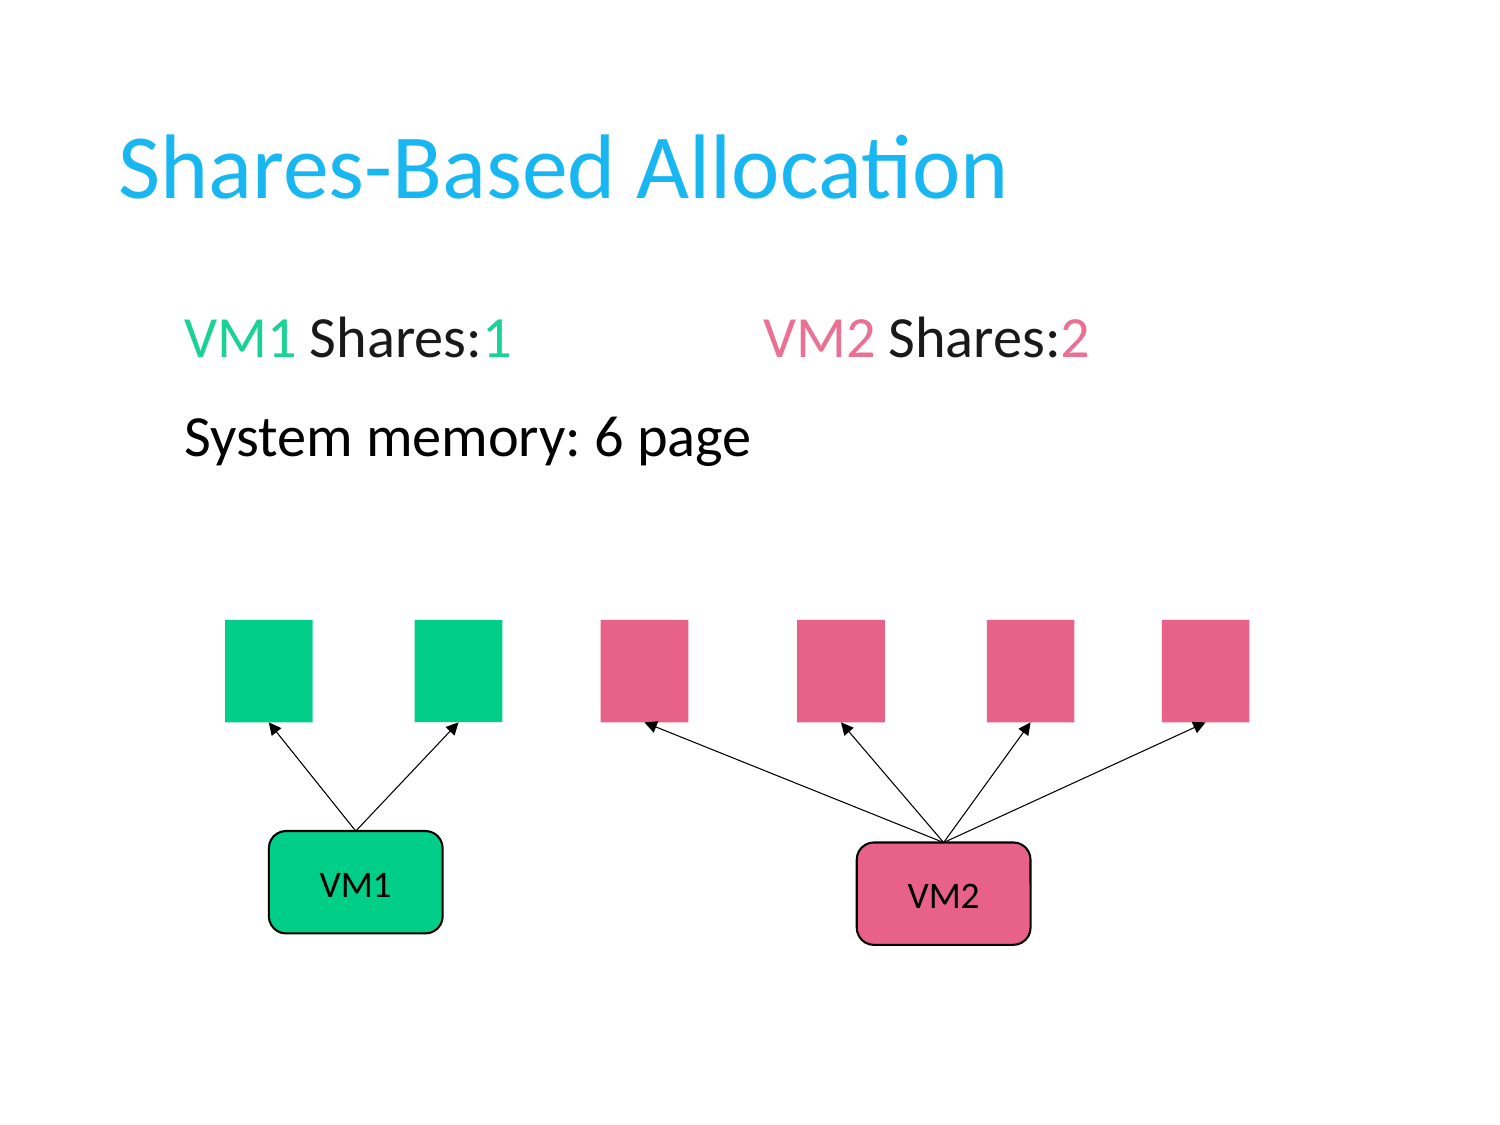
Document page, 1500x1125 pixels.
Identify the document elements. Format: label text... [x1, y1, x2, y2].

text_box [414, 619, 503, 723]
text_box VM2 [855, 843, 1032, 946]
text_box [224, 619, 314, 723]
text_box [268, 722, 355, 831]
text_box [355, 722, 459, 832]
text_box [796, 619, 886, 722]
title Shares-Based Allocation [103, 59, 1397, 278]
text_box VM1 [267, 831, 444, 935]
text_box [1161, 619, 1250, 723]
text_box [600, 619, 689, 723]
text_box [943, 722, 1206, 843]
list VM1 Shares:1 VM2 Shares:2 System memory: 6 page [169, 277, 1321, 1066]
text_box [986, 619, 1075, 722]
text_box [644, 722, 943, 843]
